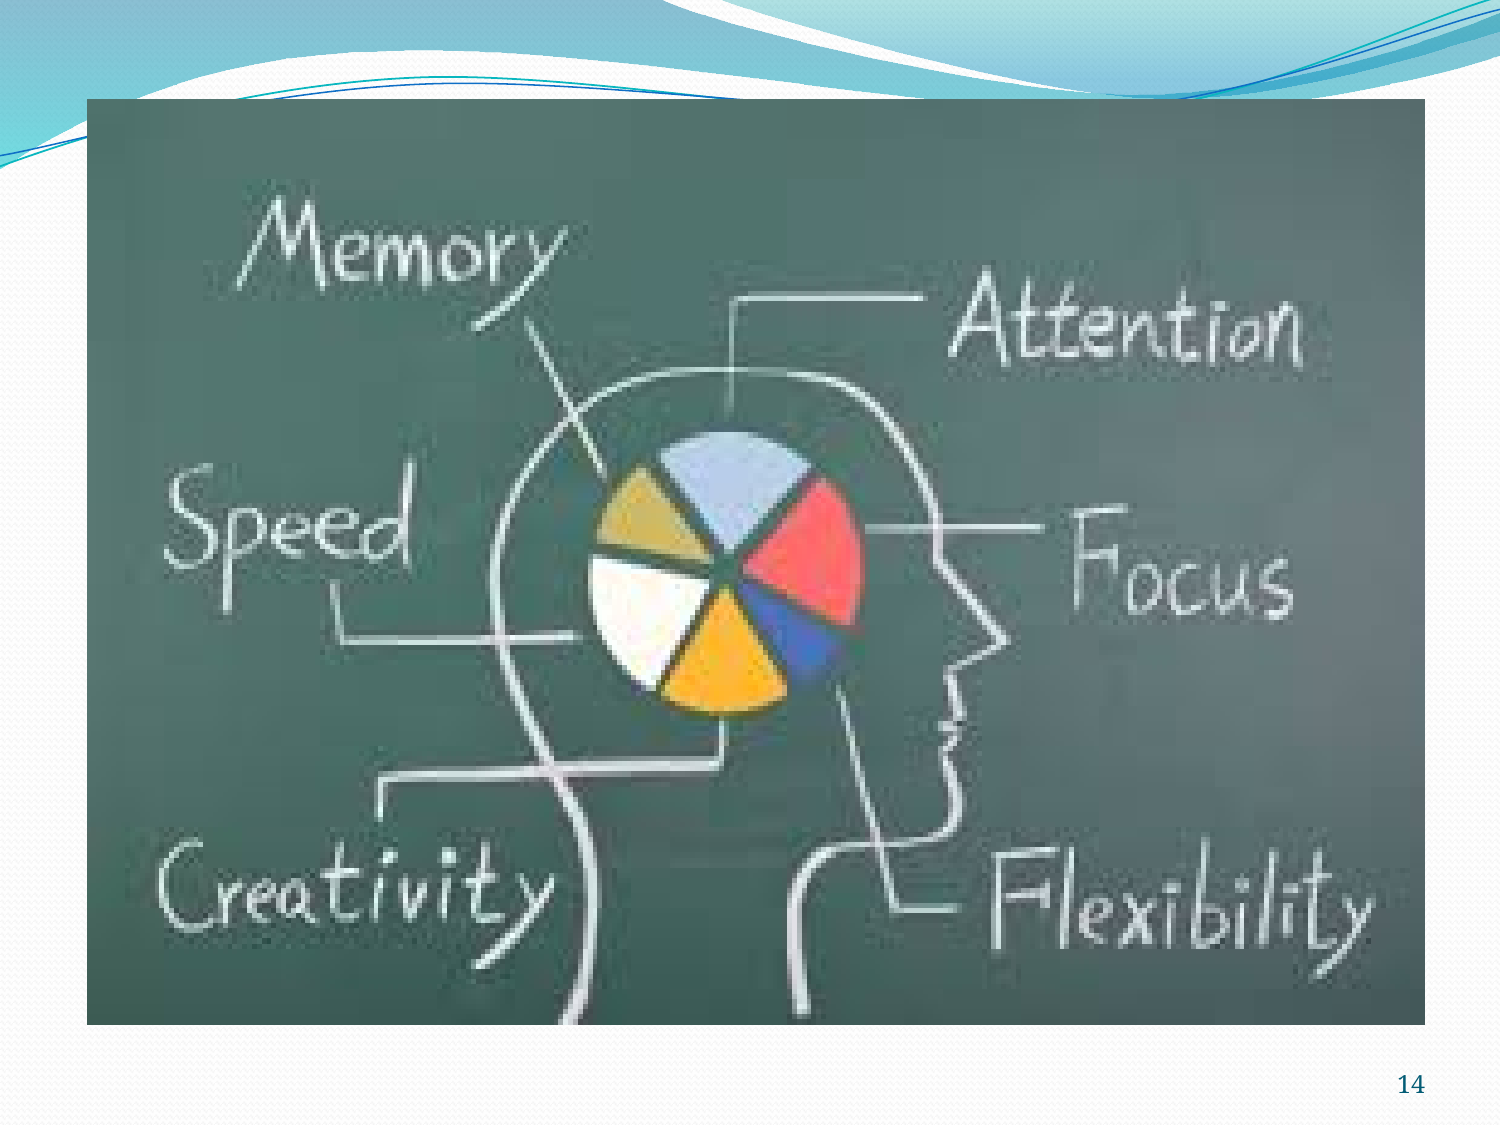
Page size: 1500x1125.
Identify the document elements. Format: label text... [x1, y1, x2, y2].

slide_number 14 [1299, 1042, 1425, 1103]
picture [87, 99, 1426, 1026]
